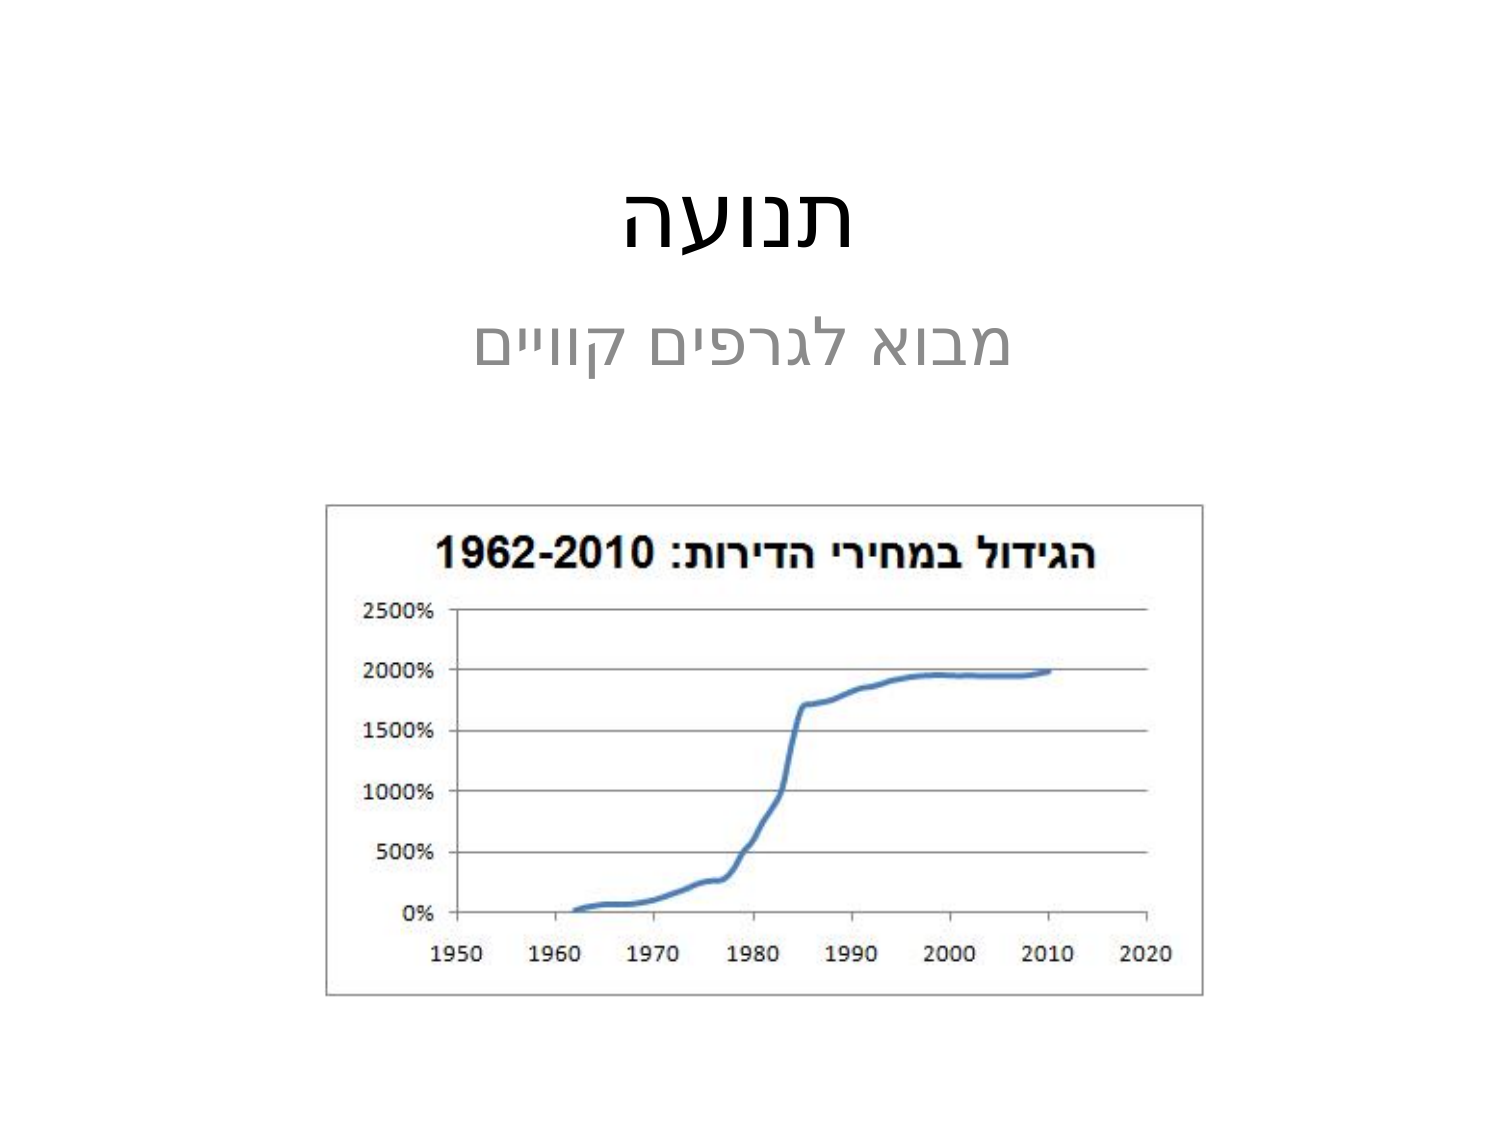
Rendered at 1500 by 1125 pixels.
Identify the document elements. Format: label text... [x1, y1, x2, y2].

title תנועה [123, 90, 1399, 332]
picture [324, 503, 1206, 1008]
subtitle מבוא לגרפים קוויים [218, 290, 1269, 579]
